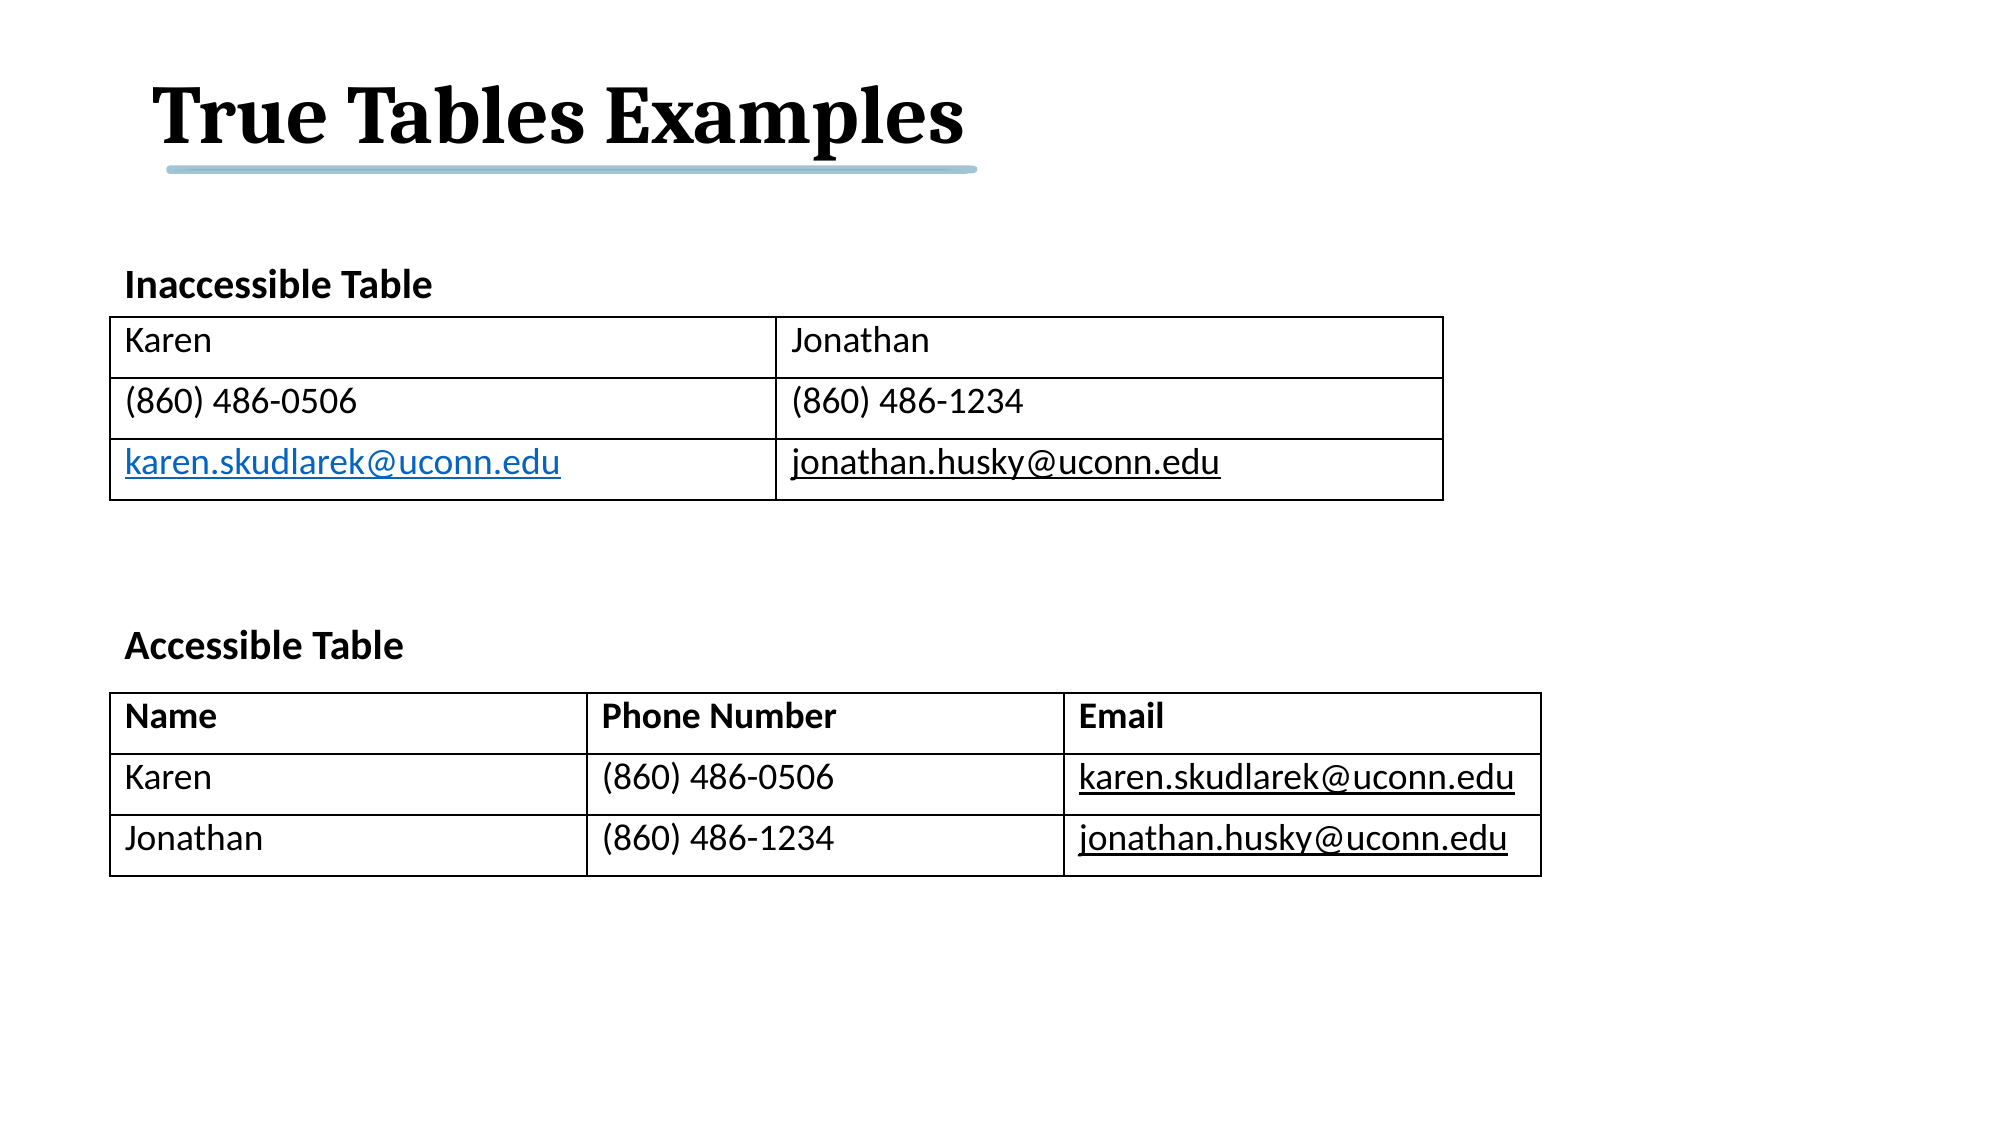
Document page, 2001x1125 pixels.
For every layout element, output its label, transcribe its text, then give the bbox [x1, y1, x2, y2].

table_cell jonathan.husky@uconn.edu [777, 440, 1442, 499]
table_header Email [1065, 694, 1540, 753]
table_header Name [111, 694, 586, 753]
title True Tables Examples [137, 8, 1875, 226]
table_cell jonathan.husky@uconn.edu [1065, 816, 1540, 875]
table_cell (860) 486-1234 [588, 816, 1063, 875]
text_box [168, 167, 975, 172]
table_cell karen.skudlarek@uconn.edu [1065, 755, 1540, 814]
table_cell karen.skudlarek@uconn.edu [111, 440, 775, 499]
table_cell (860) 486-1234 [777, 379, 1442, 438]
text_box Inaccessible Table [109, 249, 606, 314]
table_cell Karen [111, 755, 586, 814]
table_cell (860) 486-0506 [111, 379, 775, 438]
table_cell (860) 486-0506 [588, 755, 1063, 814]
table_cell Jonathan [111, 816, 586, 875]
table_header Karen [111, 318, 775, 377]
table_header Jonathan [777, 318, 1442, 377]
text_box Accessible Table [109, 610, 606, 676]
table_header Phone Number [588, 694, 1063, 753]
